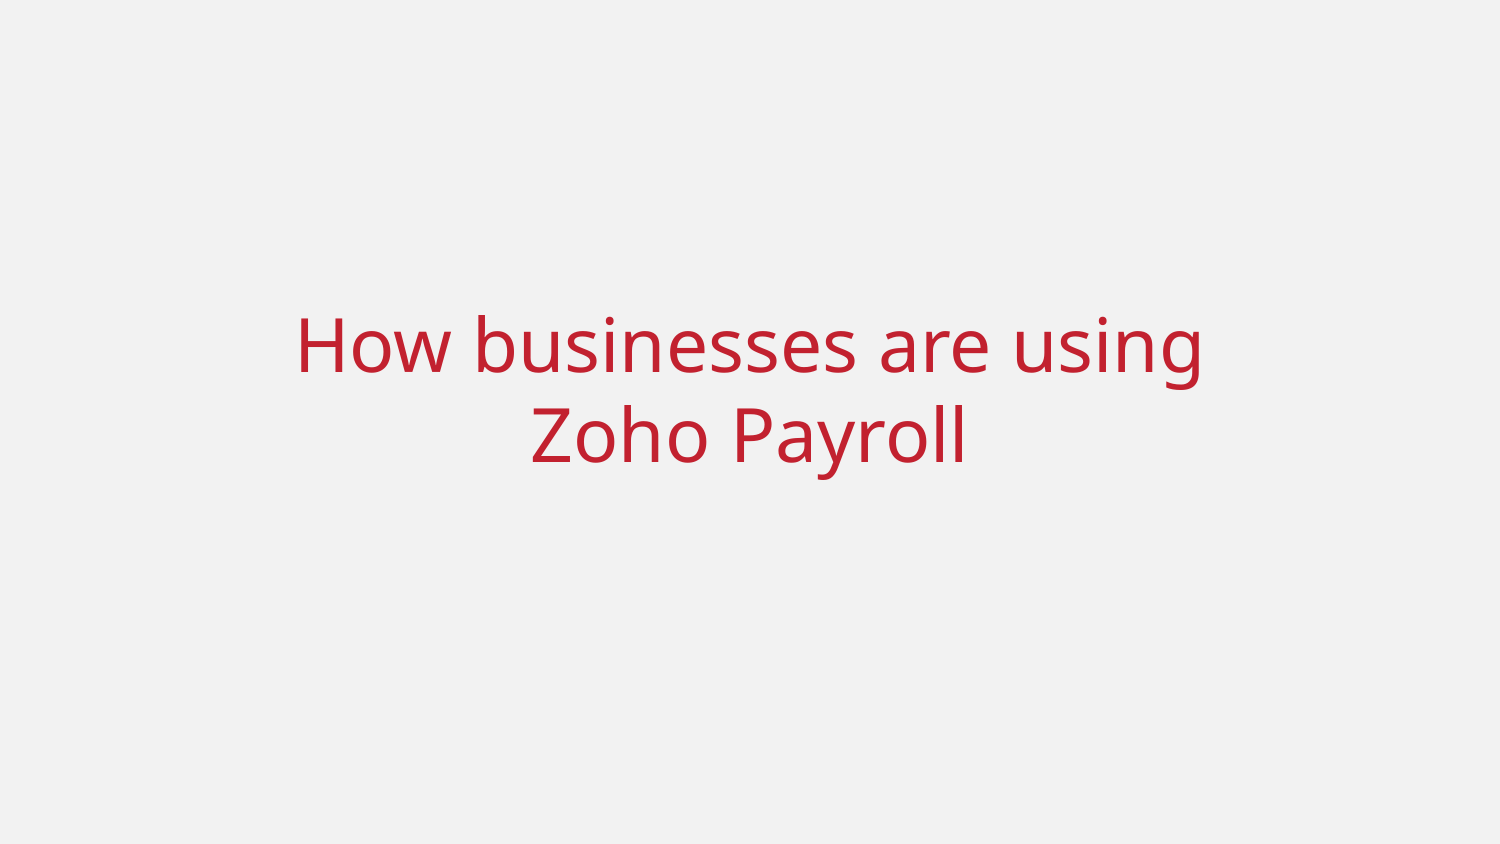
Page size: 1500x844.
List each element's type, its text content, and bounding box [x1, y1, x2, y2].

text_box How businesses are using Zoho Payroll [222, 290, 1278, 541]
